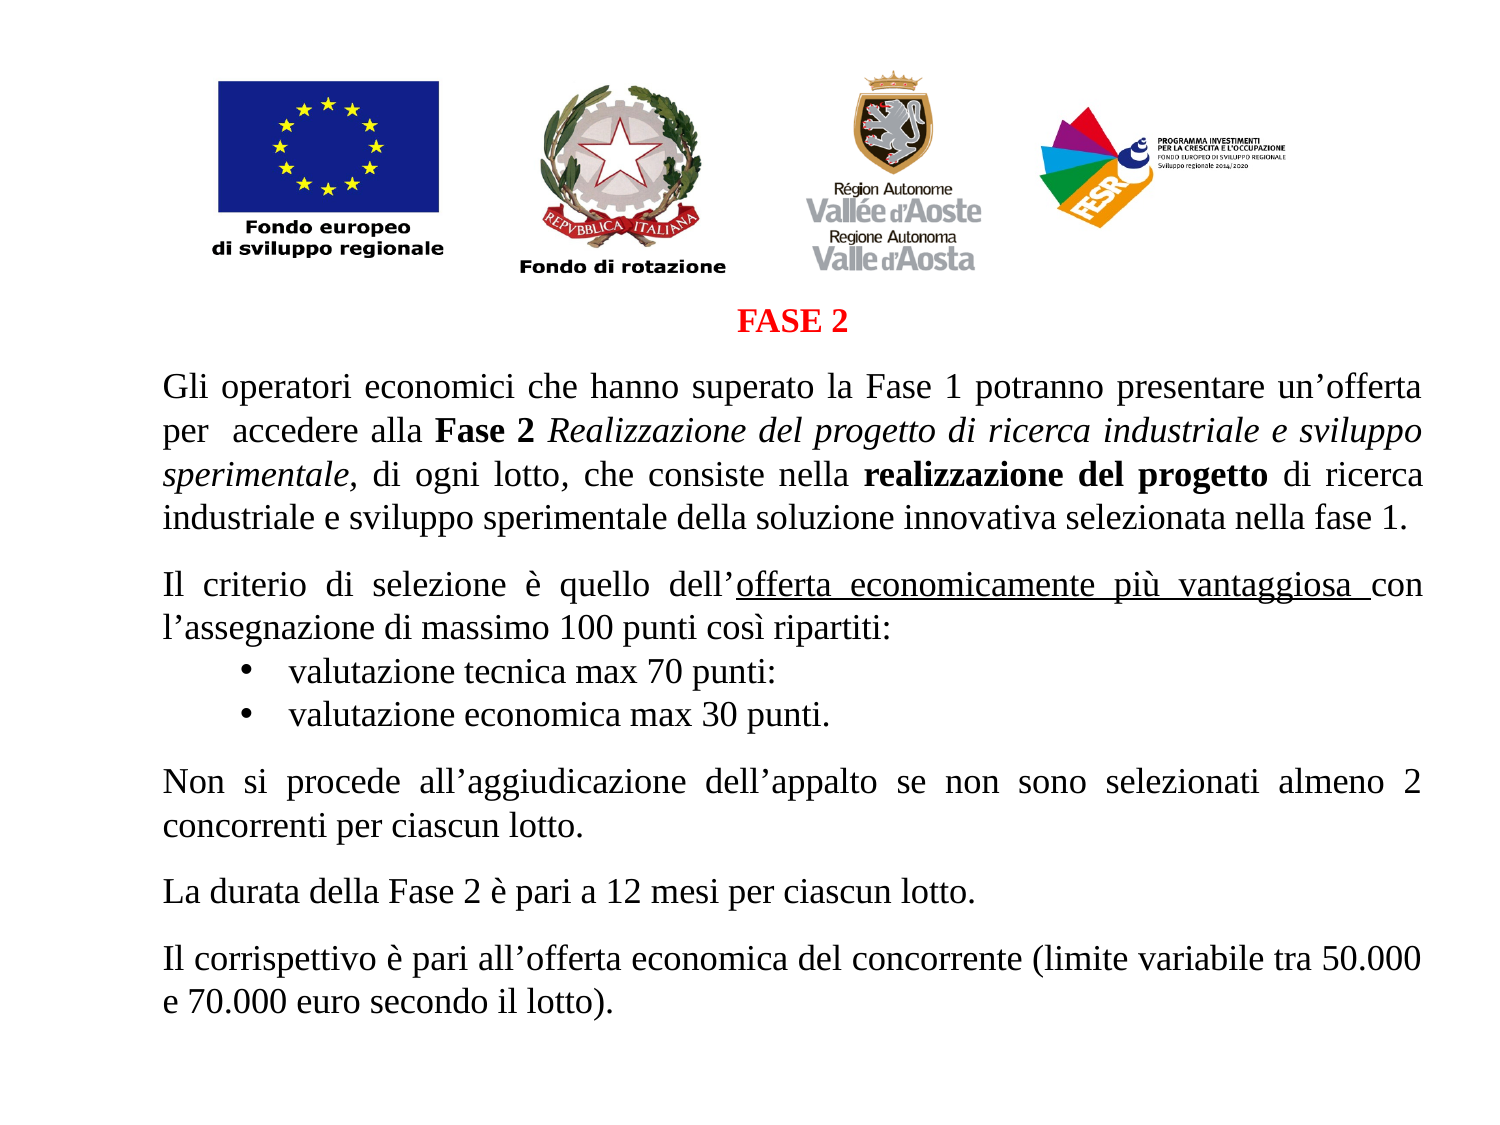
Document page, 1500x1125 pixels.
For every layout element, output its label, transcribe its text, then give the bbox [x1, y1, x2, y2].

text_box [170, 55, 1341, 280]
list FASE 2 Gli operatori economici che hanno superato la Fase 1 potranno presentare un’offerta per accedere alla Fase 2 Realizzazione del progetto di ricerca industriale e sviluppo sperimentale, di ogni lotto, che consiste nella realizzazione del progetto di ricerca industriale e sviluppo sperimentale della soluzione innovativa selezionata nella fase 1. Il criterio di selezione è quello dell’offerta economicamente più vantaggiosa con l’assegnazione di massimo 100 punti così ripartiti: valutazione tecnica max 70 punti: valutazione economica max 30 punti. Non si procede all’aggiudicazione dell’appalto se non sono selezionati almeno 2 concorrenti per ciascun lotto. La durata della Fase 2 è pari a 12 mesi per ciascun lotto. Il corrispettivo è pari all’offerta economica del concorrente (limite variabile tra 50.000 e 70.000 euro secondo il lotto). [147, 290, 1439, 1071]
